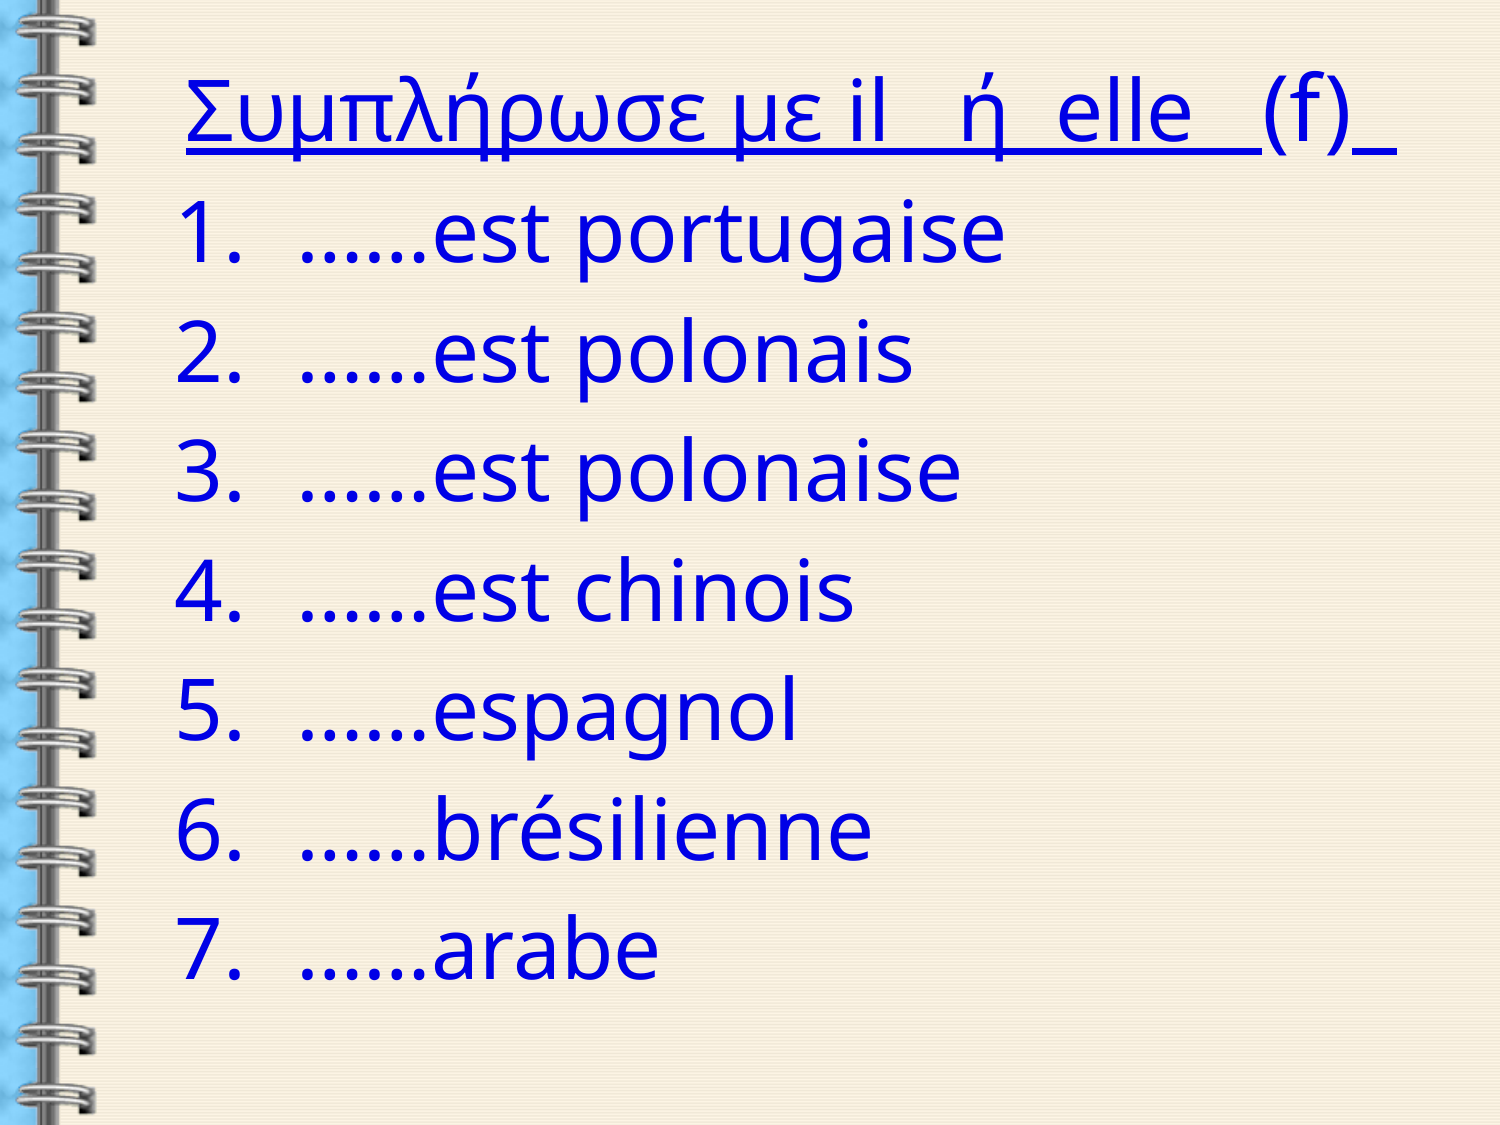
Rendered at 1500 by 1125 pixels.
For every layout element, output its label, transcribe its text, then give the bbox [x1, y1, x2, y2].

subtitle Συμπλήρωσε με il ή elle (f) ……est portugaise ……est polonais ……est polonaise ……est chinois ……espagnol ……brésilienne ……arabe [159, 42, 1424, 1059]
picture [0, 0, 1500, 1125]
